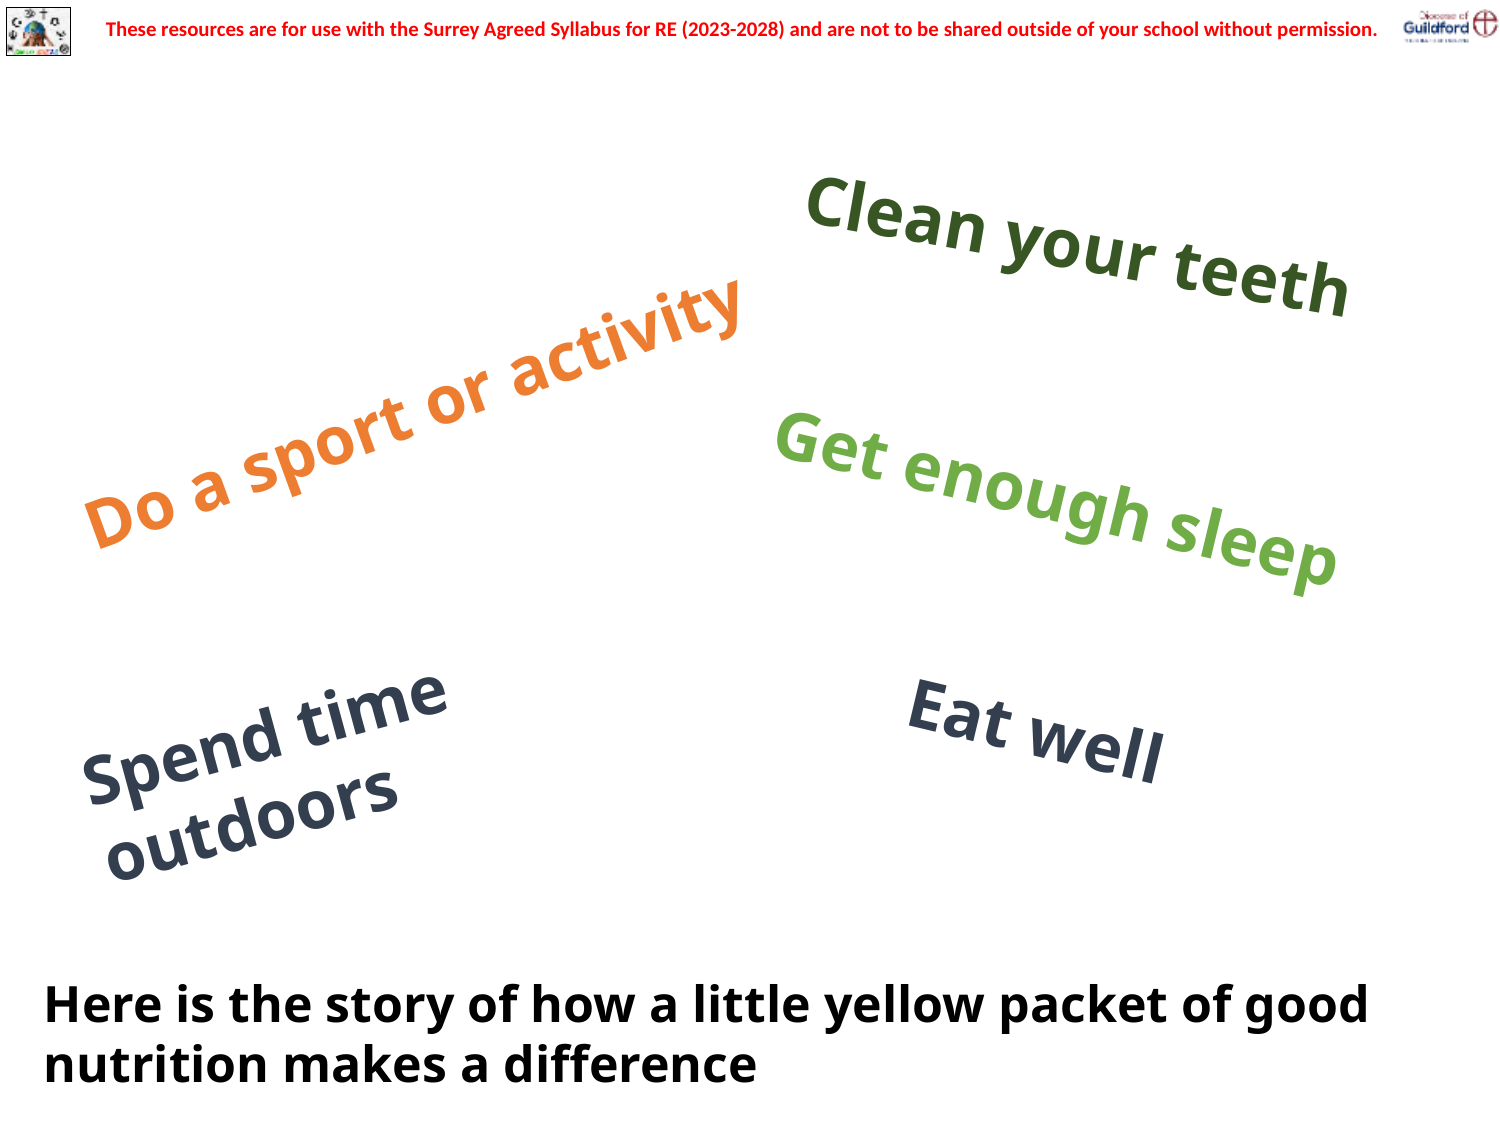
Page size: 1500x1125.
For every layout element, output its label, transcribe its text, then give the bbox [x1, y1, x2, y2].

text_box Clean your teeth [783, 146, 1401, 347]
text_box Get enough sleep [750, 378, 1386, 618]
text_box Here is the story of how a little yellow packet of good nutrition makes a difference [29, 965, 1471, 1101]
text_box Spend time outdoors [56, 555, 783, 909]
picture [1402, 8, 1500, 46]
text_box Do a sport or activity [56, 230, 798, 577]
picture [7, 8, 70, 55]
text_box Eat well [884, 649, 1346, 846]
